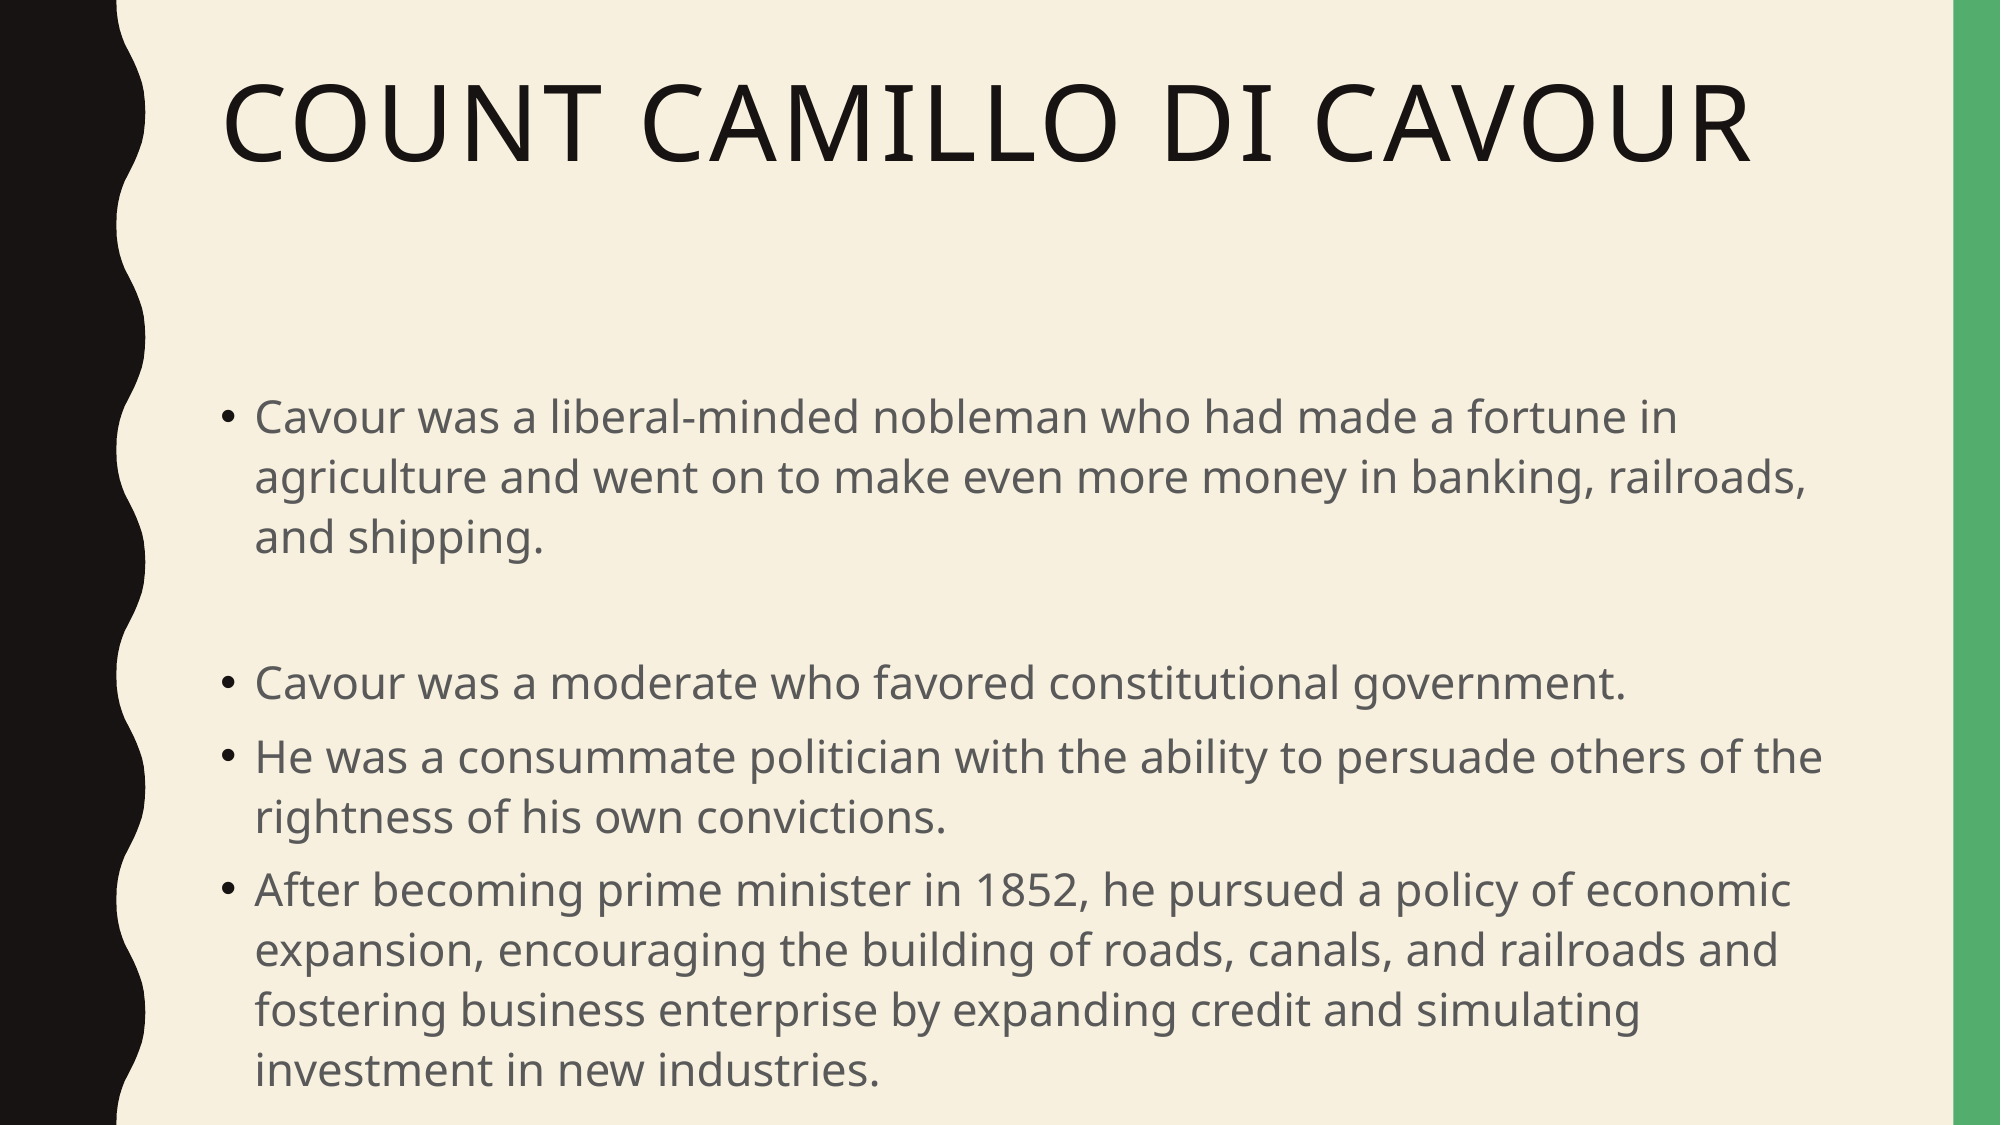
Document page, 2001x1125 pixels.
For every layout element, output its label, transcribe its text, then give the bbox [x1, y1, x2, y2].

list Cavour was a liberal-minded nobleman who had made a fortune in agriculture and went on to make even more money in banking, railroads, and shipping. Cavour was a moderate who favored constitutional government. He was a consummate politician with the ability to persuade others of the rightness of his own convictions. After becoming prime minister in 1852, he pursued a policy of economic expansion, encouraging the building of roads, canals, and railroads and fostering business enterprise by expanding credit and simulating investment in new industries. [205, 375, 1875, 1106]
title Count Camillo di Cavour [205, 62, 1875, 308]
